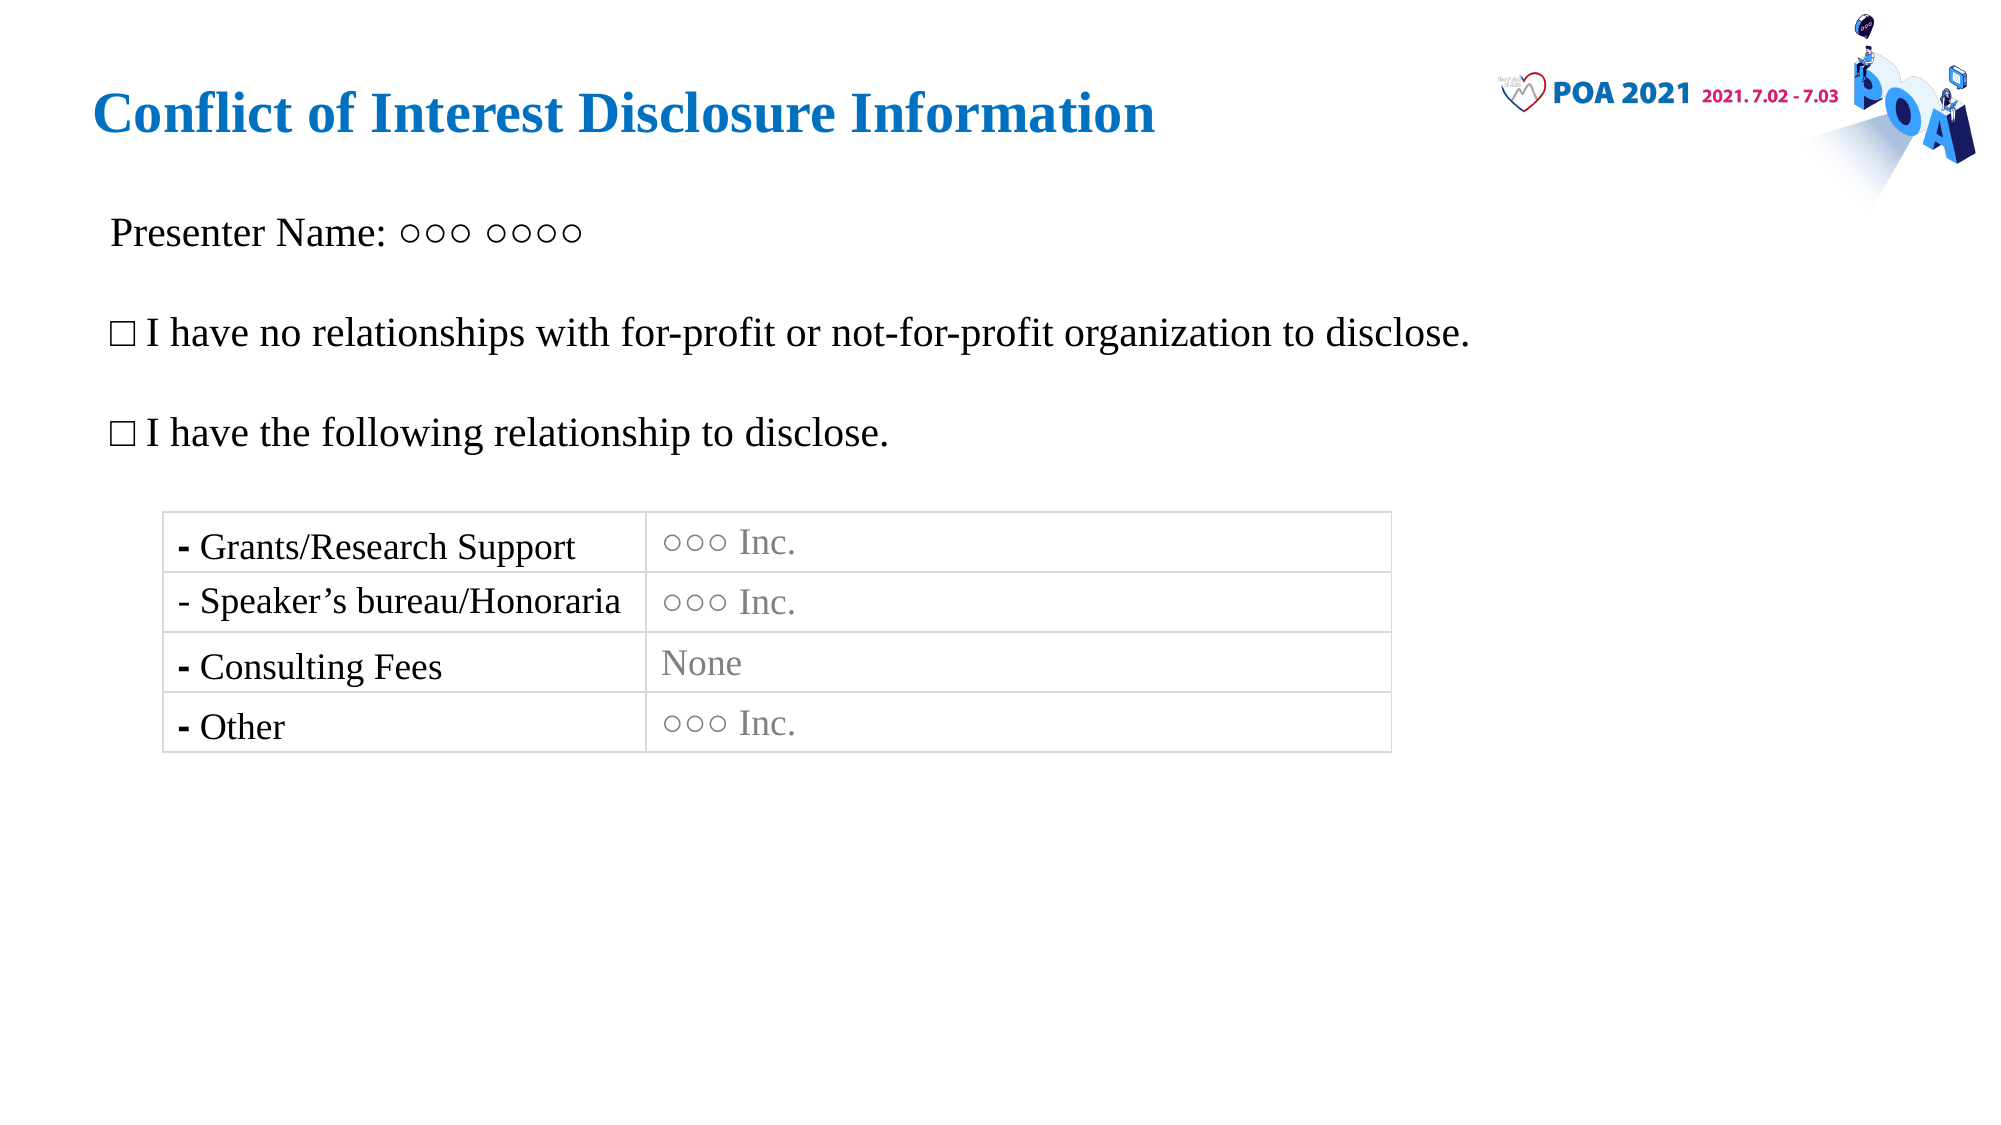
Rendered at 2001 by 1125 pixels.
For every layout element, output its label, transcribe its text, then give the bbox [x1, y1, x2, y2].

table_header ○○○ Inc. [647, 513, 1391, 571]
text_box Conflict of Interest Disclosure Information [77, 67, 1172, 152]
table_cell None [647, 633, 1391, 691]
picture [1497, 14, 1976, 241]
table_cell - Consulting Fees [164, 633, 645, 691]
table_cell ○○○ Inc. [647, 573, 1391, 631]
table_cell - Speaker’s bureau/Honoraria [164, 573, 645, 631]
text_box Presenter Name: ○○○ ○○○○ □ I have no relationships with for-profit or not-for-profit organization to disclose. □ I have the following relationship to disclose. [95, 197, 1546, 463]
table_cell - Other [164, 693, 645, 751]
table_cell ○○○ Inc. [647, 693, 1391, 751]
table_header - Grants/Research Support [164, 513, 645, 571]
